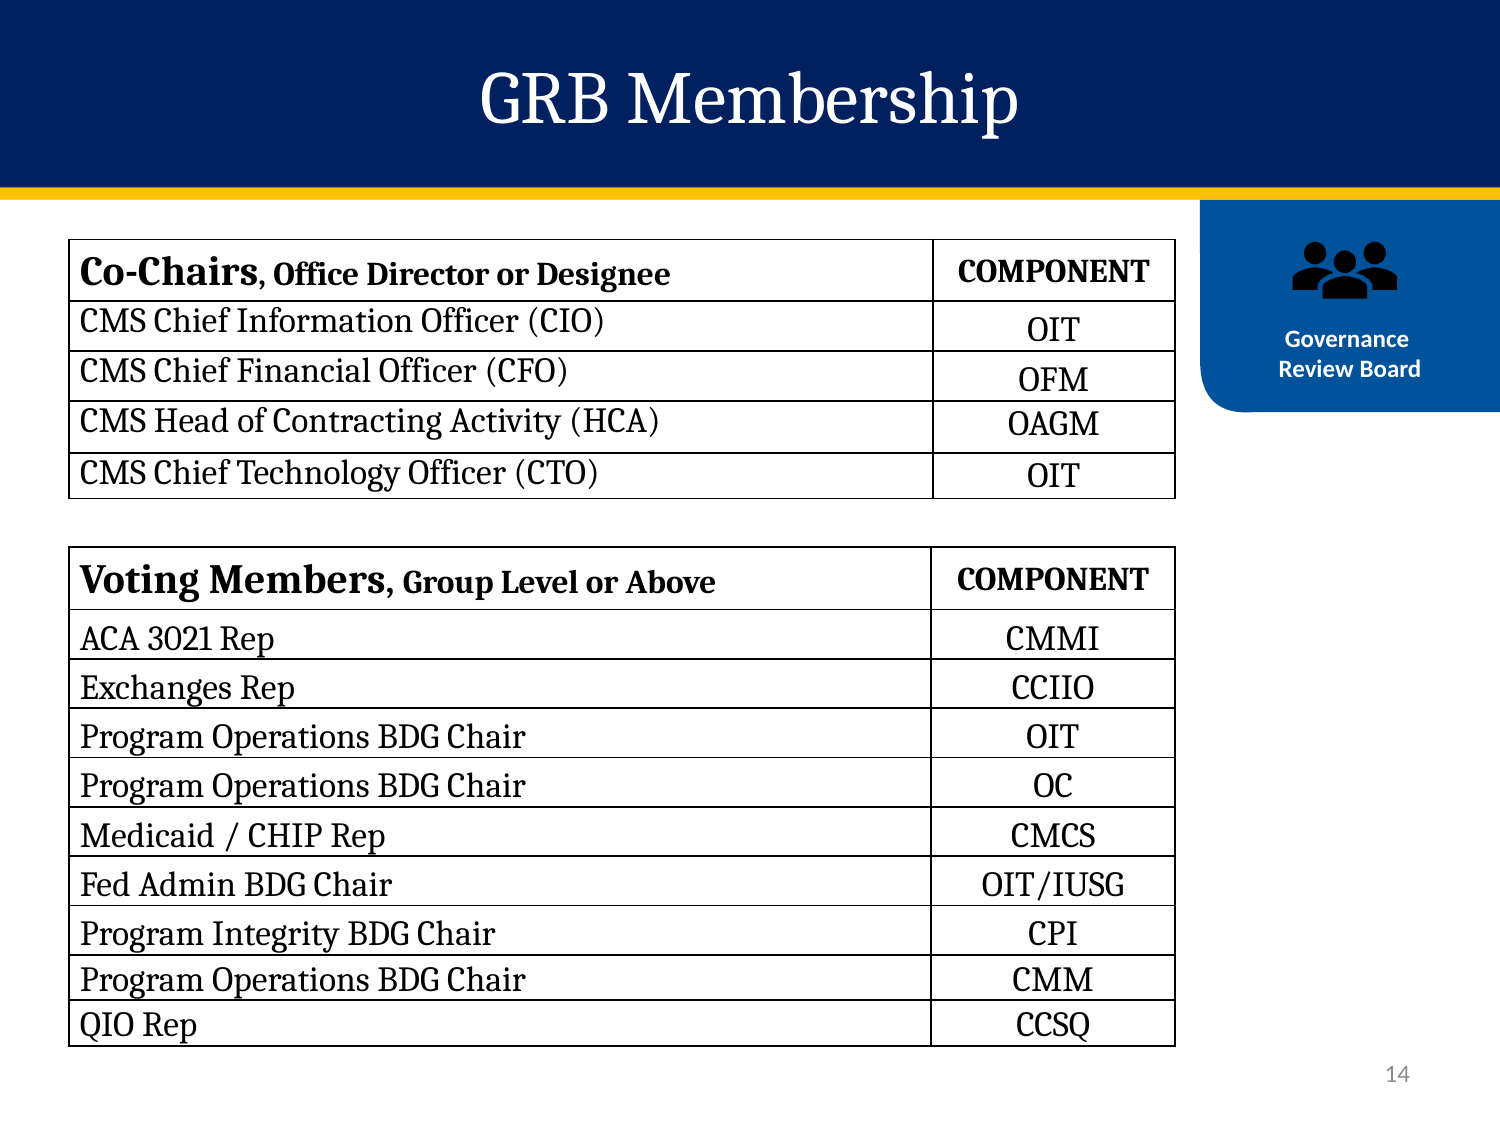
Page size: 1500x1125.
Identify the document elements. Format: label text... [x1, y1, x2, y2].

table_cell OAGM [934, 402, 1174, 452]
slide_number 14 [1074, 1042, 1425, 1103]
table_header COMPONENT [932, 548, 1174, 609]
table_header Voting Members, Group Level or Above [70, 548, 930, 609]
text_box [1199, 199, 1500, 413]
table_cell Program Operations BDG Chair [70, 758, 930, 806]
table_header COMPONENT [934, 240, 1174, 300]
table_cell Program Operations BDG Chair [70, 956, 930, 999]
table_cell ACA 3021 Rep [70, 610, 930, 658]
table_cell CCIIO [932, 660, 1174, 707]
table_cell Program Operations BDG Chair [70, 709, 930, 757]
table_cell OIT/IUSG [932, 857, 1174, 905]
table_cell CMS Chief Financial Officer (CFO) [70, 352, 932, 400]
table_cell OFM [934, 352, 1174, 400]
table_cell OC [932, 758, 1174, 806]
picture [1274, 237, 1413, 310]
title GRB Membership [0, 0, 1500, 188]
table_cell CMMI [932, 610, 1174, 658]
table_cell CMCS [932, 808, 1174, 855]
table_cell OIT [934, 454, 1174, 498]
table_cell Exchanges Rep [70, 660, 930, 707]
table_cell Fed Admin BDG Chair [70, 857, 930, 905]
table_cell CCSQ [932, 1001, 1174, 1045]
table_cell CPI [932, 906, 1174, 954]
table_cell Medicaid / CHIP Rep [70, 808, 930, 855]
table_header Co-Chairs, Office Director or Designee [70, 240, 932, 300]
table_cell Program Integrity BDG Chair [70, 906, 930, 954]
table_cell QIO Rep [70, 1001, 930, 1045]
table_cell CMS Chief Information Officer (CIO) [70, 302, 932, 350]
table_cell CMS Head of Contracting Activity (HCA) [70, 402, 932, 452]
table_cell OIT [932, 709, 1174, 757]
table_cell CMS Chief Technology Officer (CTO) [70, 454, 932, 498]
table_cell OIT [934, 302, 1174, 350]
table_cell CMM [932, 956, 1174, 999]
